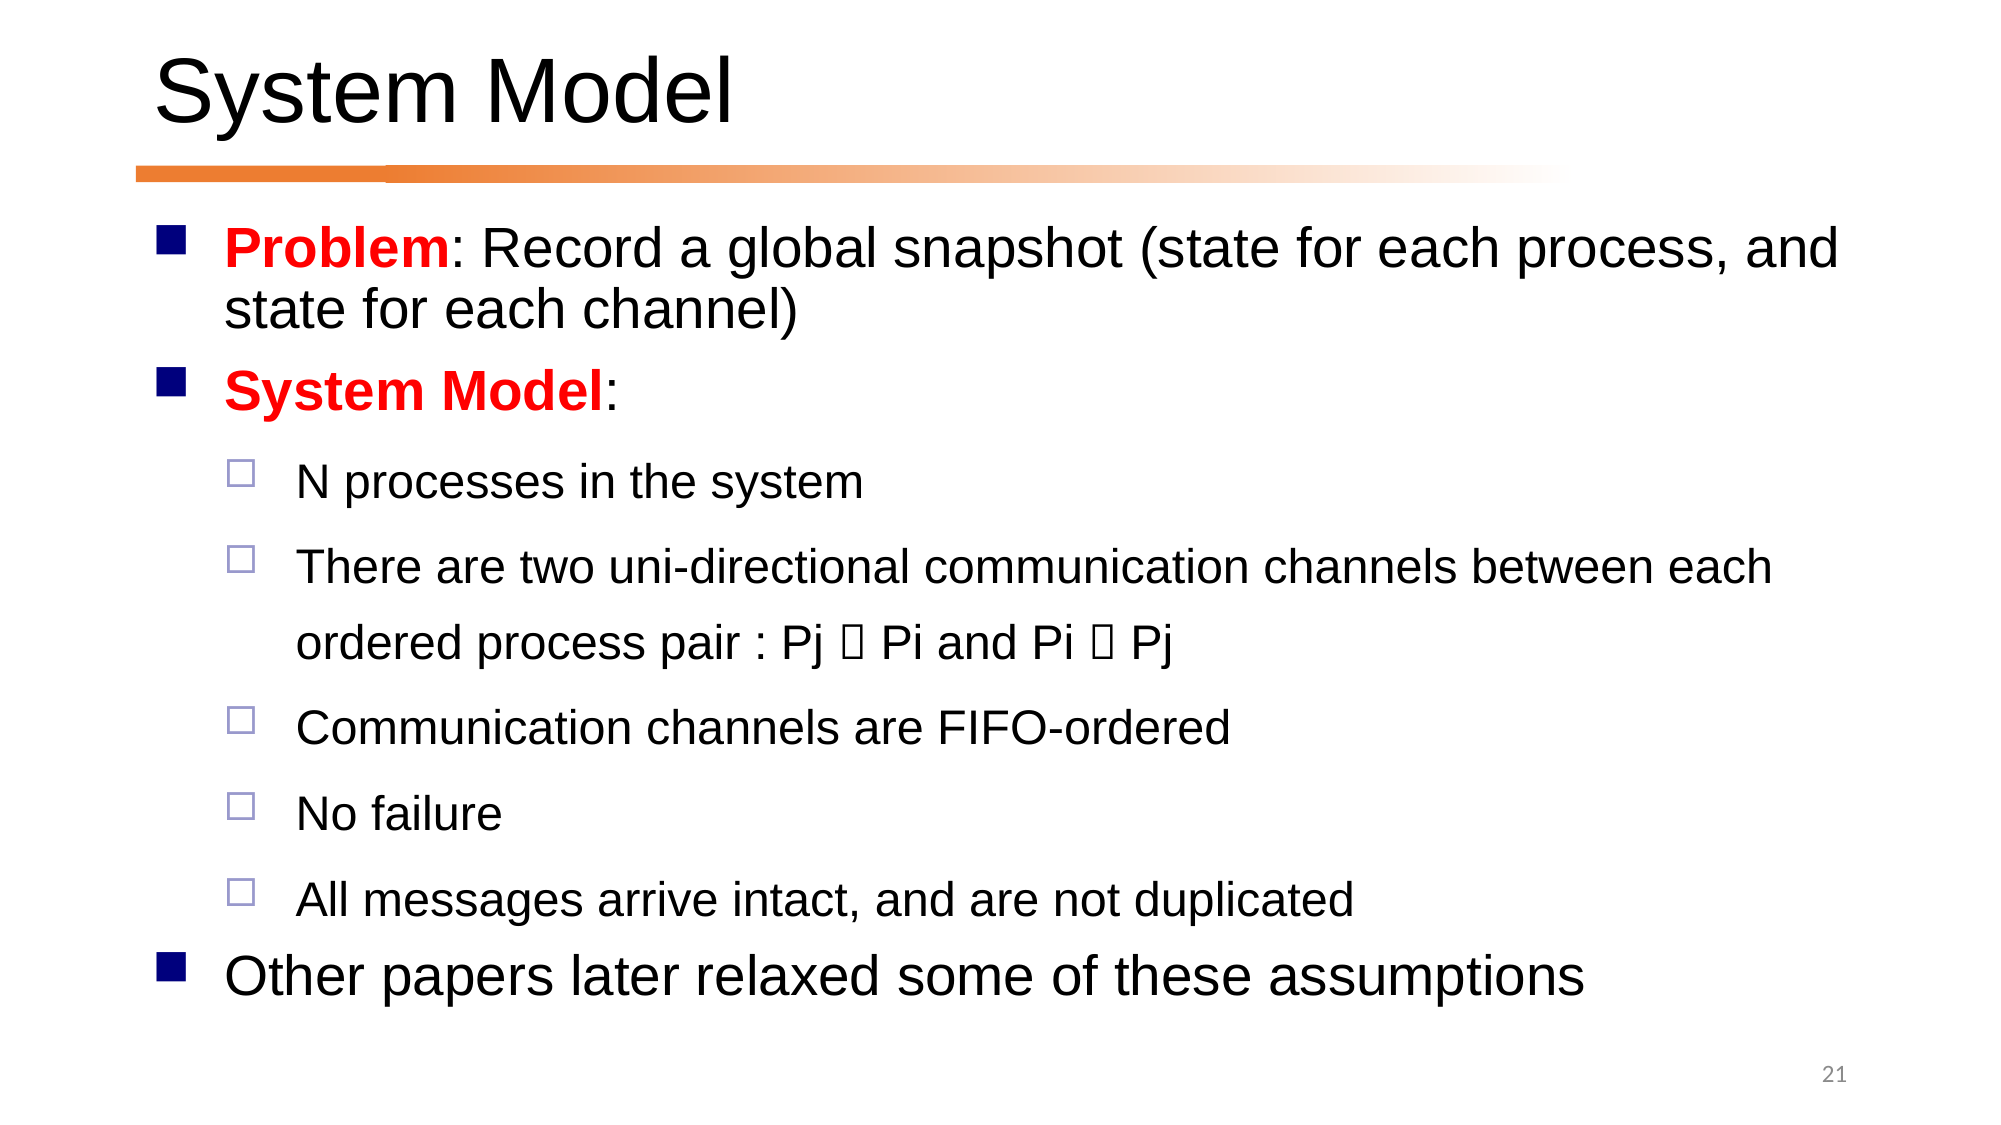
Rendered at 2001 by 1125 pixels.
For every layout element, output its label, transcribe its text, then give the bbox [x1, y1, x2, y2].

list Problem: Record a global snapshot (state for each process, and state for each channel) System Model: N processes in the system There are two uni-directional communication channels between each ordered process pair : Pj  Pi and Pi  Pj Communication channels are FIFO-ordered No failure All messages arrive intact, and are not duplicated Other papers later relaxed some of these assumptions [137, 211, 1863, 1018]
title System Model [138, 25, 1810, 160]
slide_number 21 [1412, 1042, 1863, 1103]
